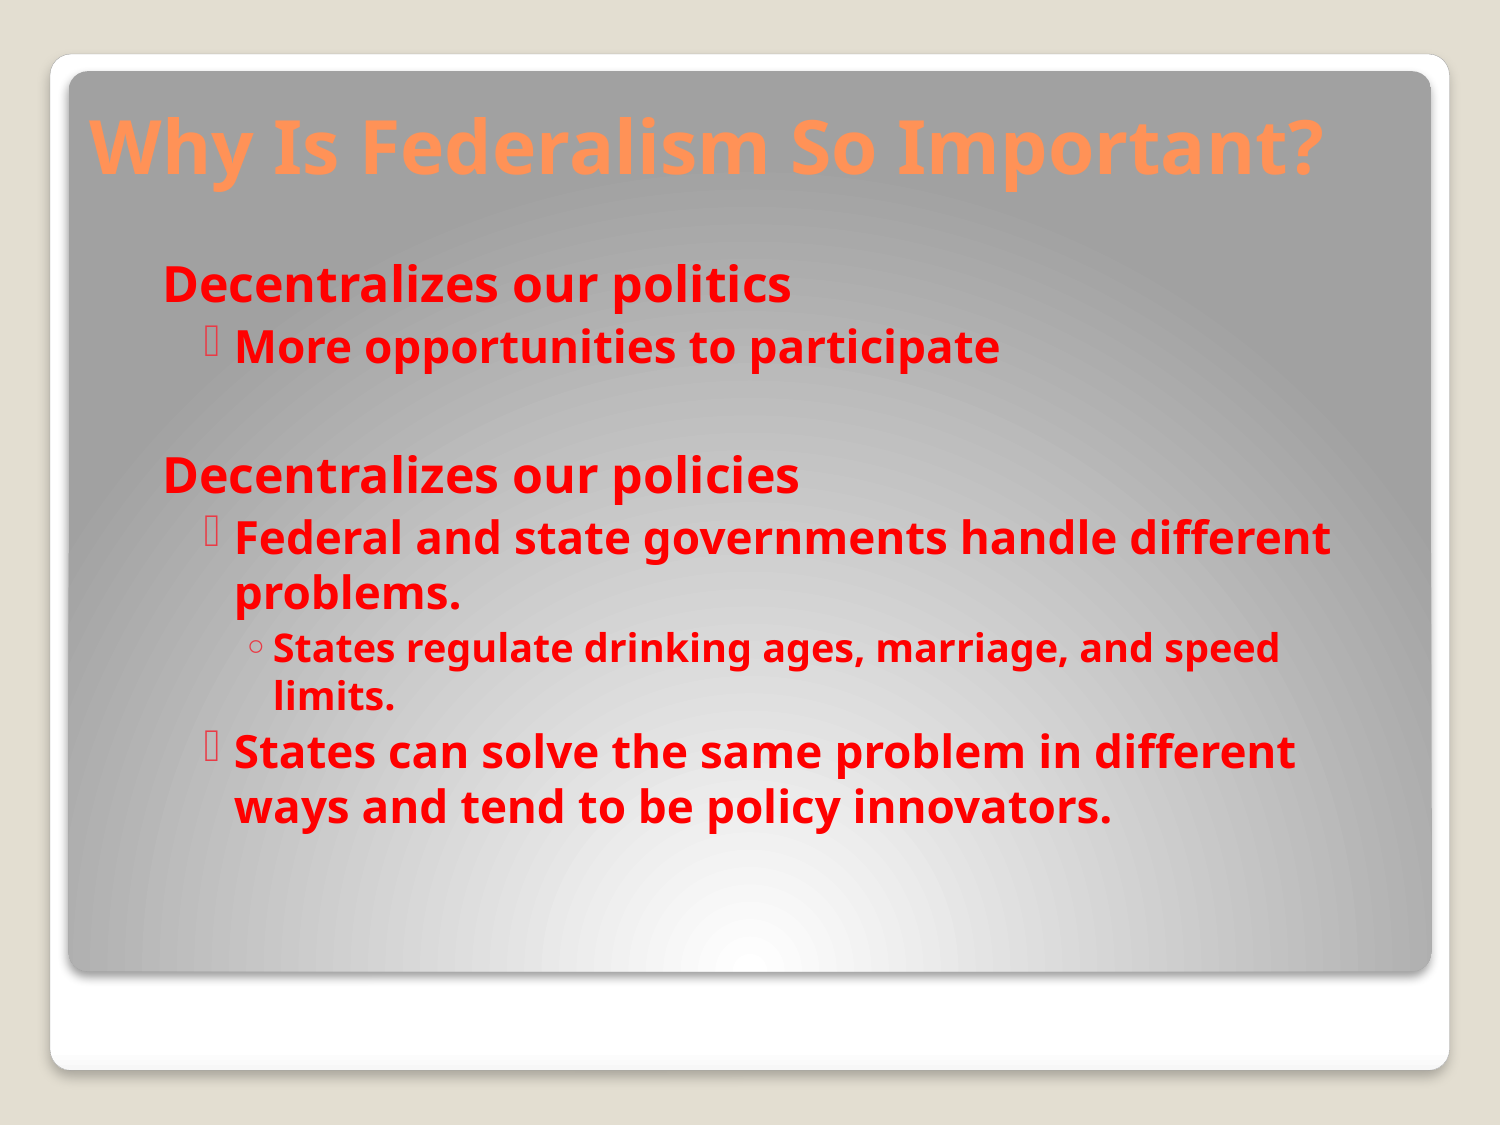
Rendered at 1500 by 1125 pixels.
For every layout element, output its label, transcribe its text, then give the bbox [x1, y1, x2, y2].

title Why Is Federalism So Important? [75, 24, 1418, 198]
list Decentralizes our politics More opportunities to participate Decentralizes our policies Federal and state governments handle different problems. States regulate drinking ages, marriage, and speed limits. States can solve the same problem in different ways and tend to be policy innovators. [75, 237, 1418, 925]
